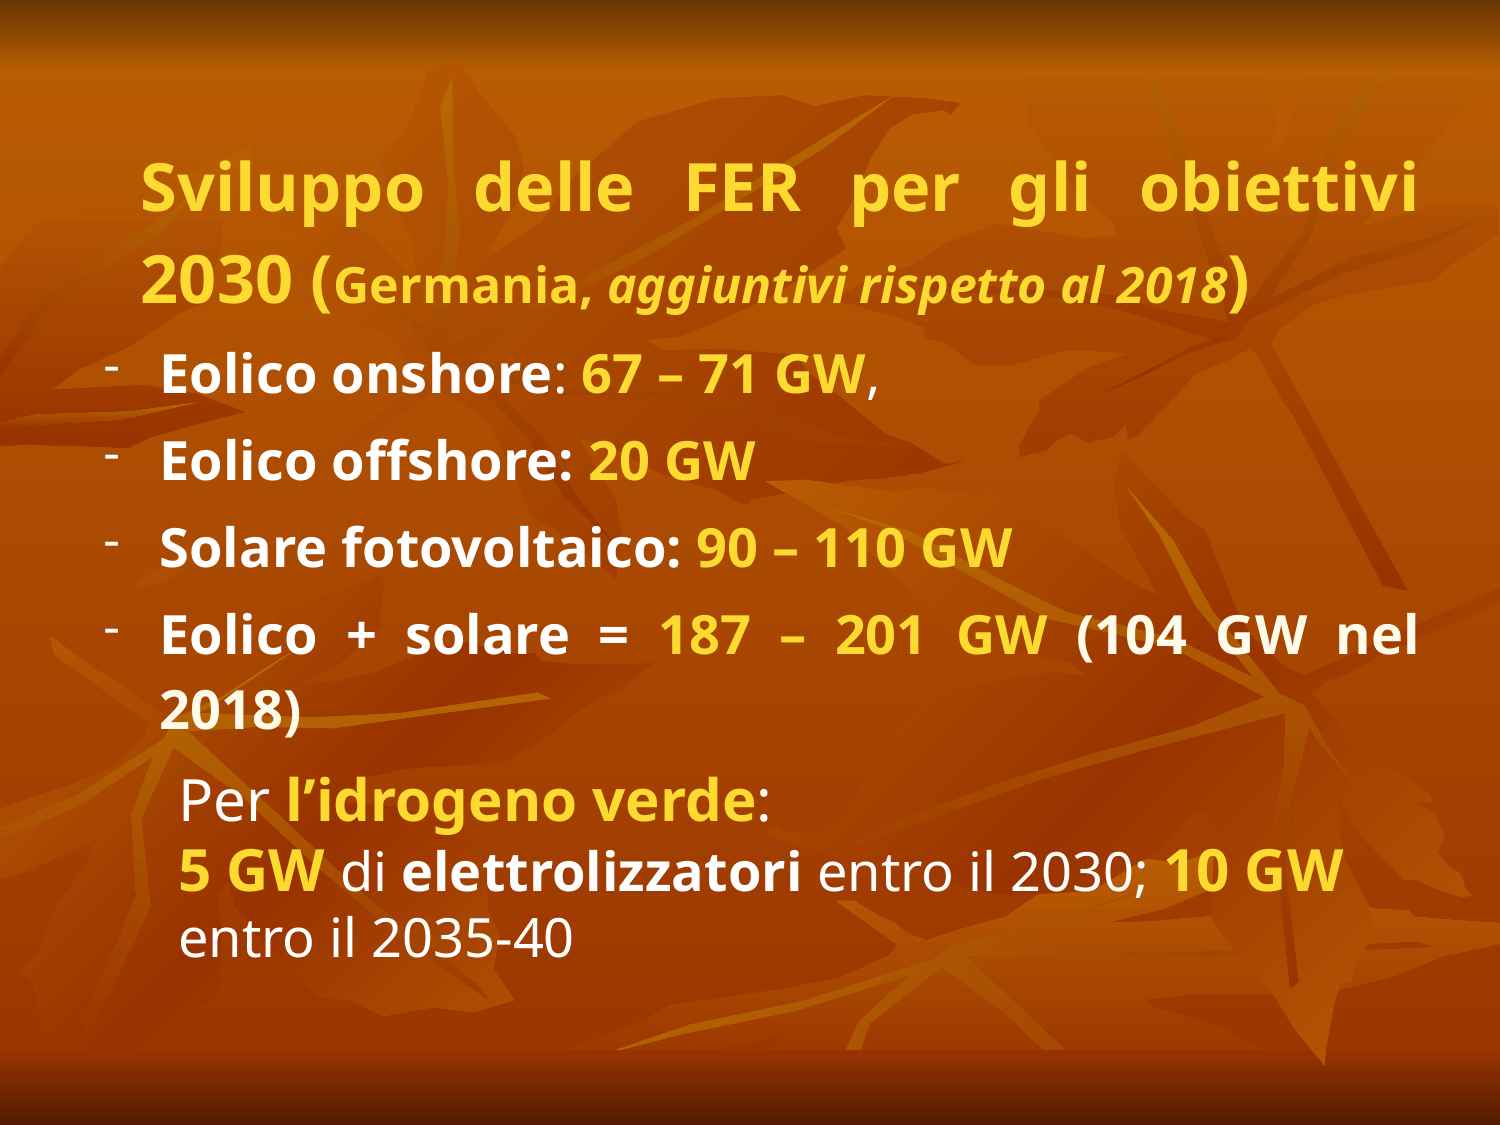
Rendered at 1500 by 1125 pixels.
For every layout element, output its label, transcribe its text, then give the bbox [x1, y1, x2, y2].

text_box Sviluppo delle FER per gli obiettivi 2030 (Germania, aggiuntivi rispetto al 2018) Eolico onshore: 67 – 71 GW, Eolico offshore: 20 GW Solare fotovoltaico: 90 – 110 GW Eolico + solare = 187 – 201 GW (104 GW nel 2018) Per l’idrogeno verde: 5 GW di elettrolizzatori entro il 2030; 10 GW entro il 2035-40 [88, 125, 1436, 976]
